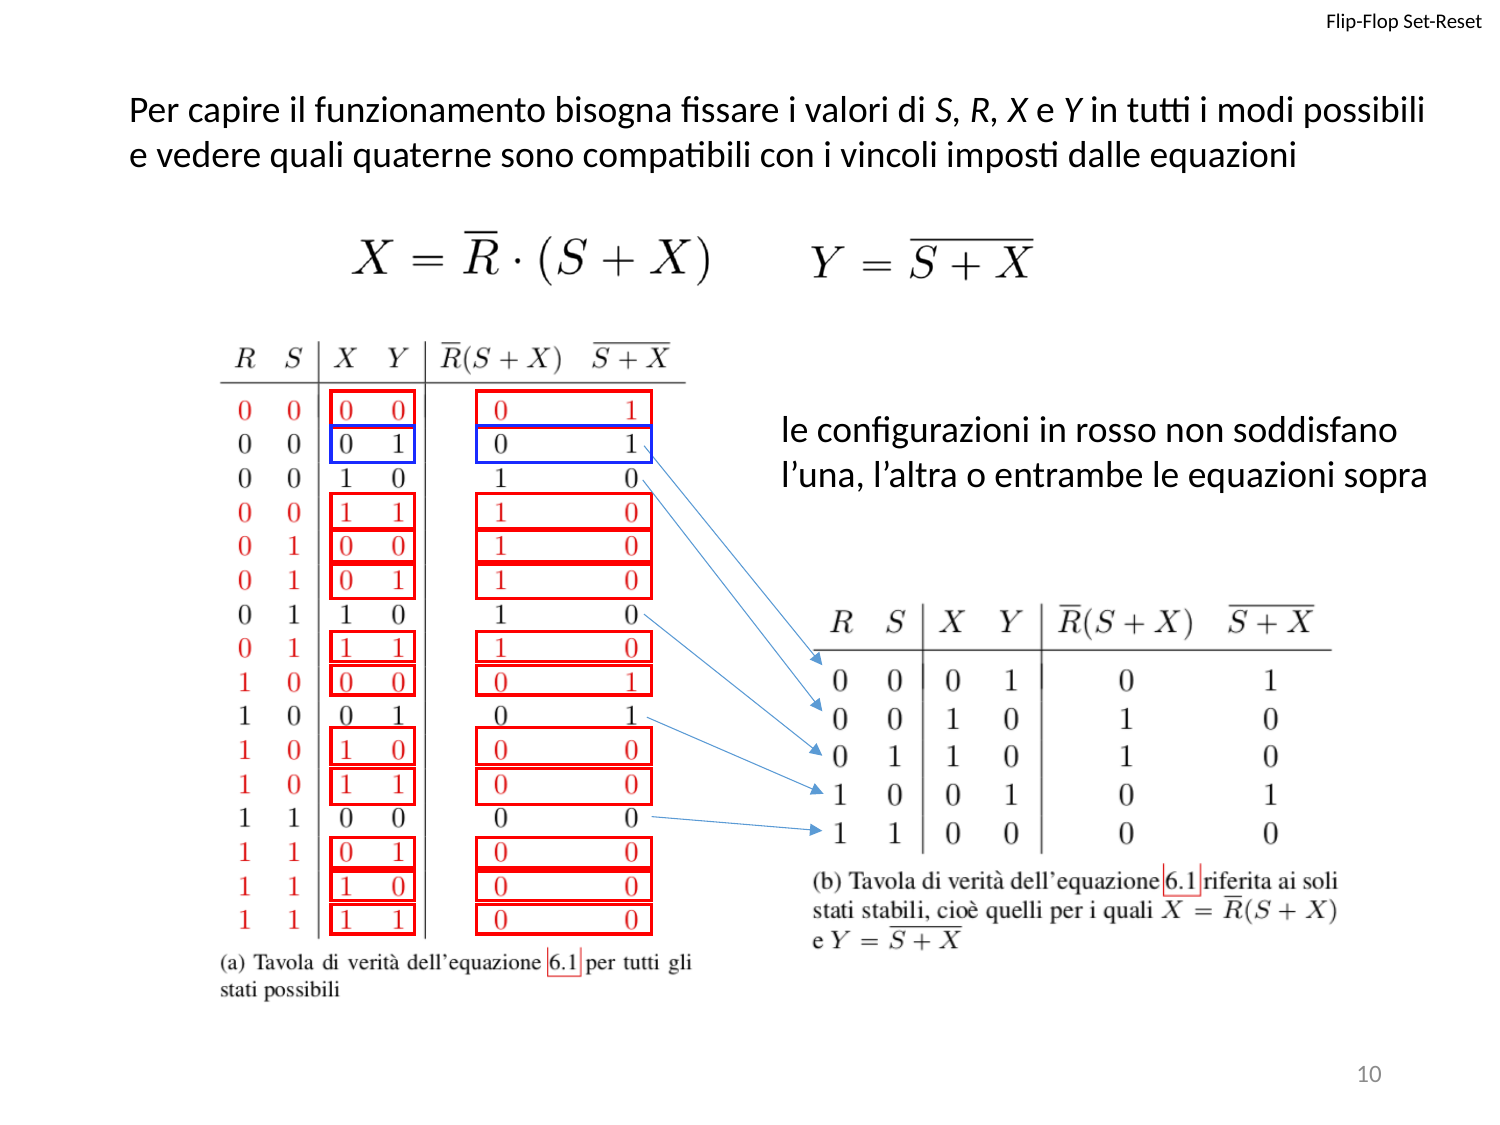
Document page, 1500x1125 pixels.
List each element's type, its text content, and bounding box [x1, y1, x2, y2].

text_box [330, 425, 652, 463]
text_box Per capire il funzionamento bisogna fissare i valori di S, R, X e Y in tutti i modi possibili e vedere quali quaterne sono compatibili con i vincoli imposti dalle equazioni [114, 77, 1450, 183]
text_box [330, 870, 652, 901]
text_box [330, 493, 642, 528]
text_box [330, 837, 652, 868]
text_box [330, 665, 642, 695]
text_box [330, 904, 652, 934]
picture [215, 335, 706, 1011]
slide_number 10 [1059, 1042, 1397, 1103]
picture [793, 226, 1053, 296]
text_box Flip-Flop Set-Reset [1311, 0, 1498, 40]
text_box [330, 528, 642, 565]
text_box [330, 727, 642, 765]
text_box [642, 445, 824, 831]
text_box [330, 631, 642, 662]
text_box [330, 565, 642, 599]
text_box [330, 768, 642, 805]
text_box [345, 215, 715, 293]
picture [793, 575, 1362, 974]
text_box le configurazioni in rosso non soddisfano l’una, l’altra o entrambe le equazioni sopra [766, 397, 1444, 503]
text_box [330, 390, 652, 425]
